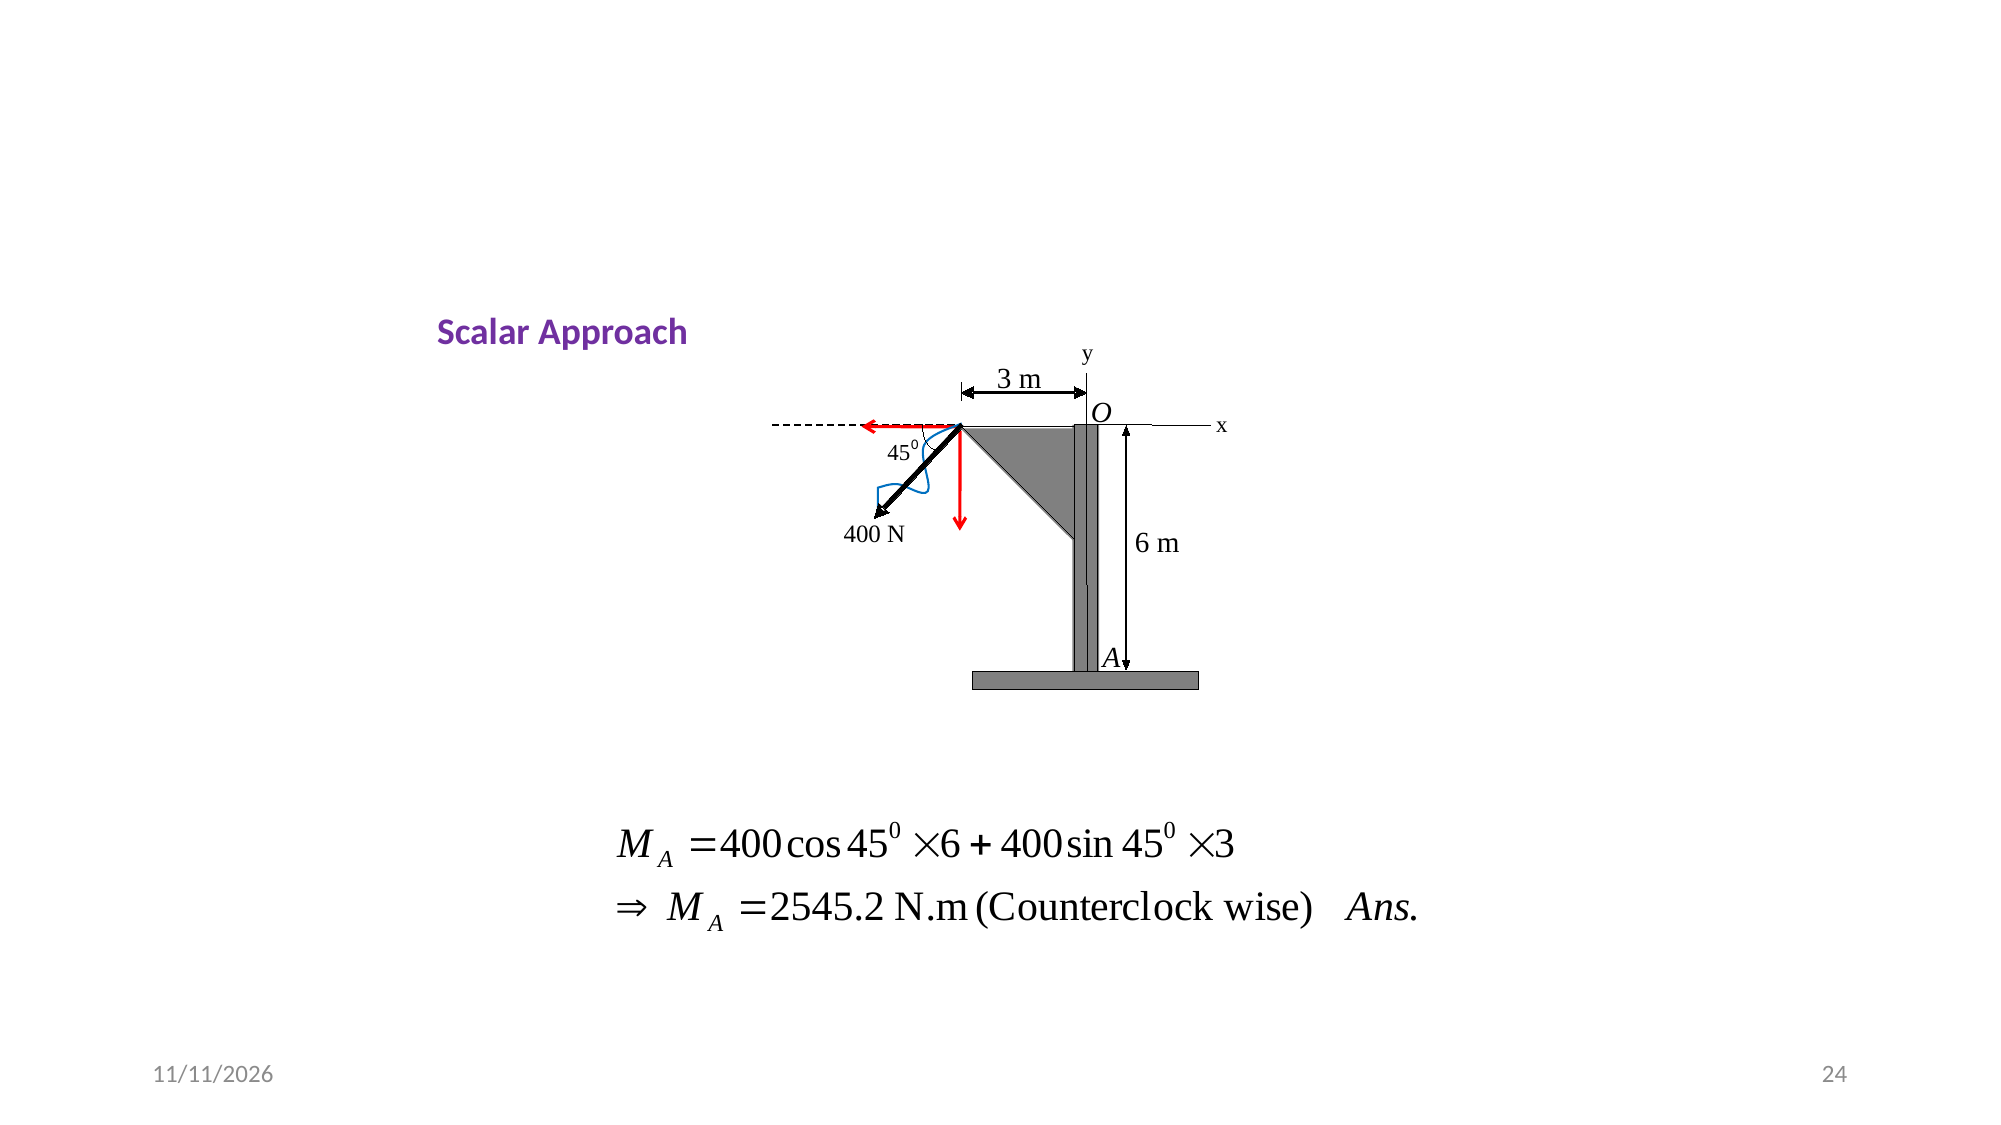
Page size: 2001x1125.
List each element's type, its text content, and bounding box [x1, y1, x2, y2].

slide_number 24 [1412, 1042, 1863, 1103]
text_box Scalar Approach [422, 299, 785, 360]
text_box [609, 812, 1423, 939]
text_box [772, 337, 1275, 690]
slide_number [137, 1042, 588, 1103]
